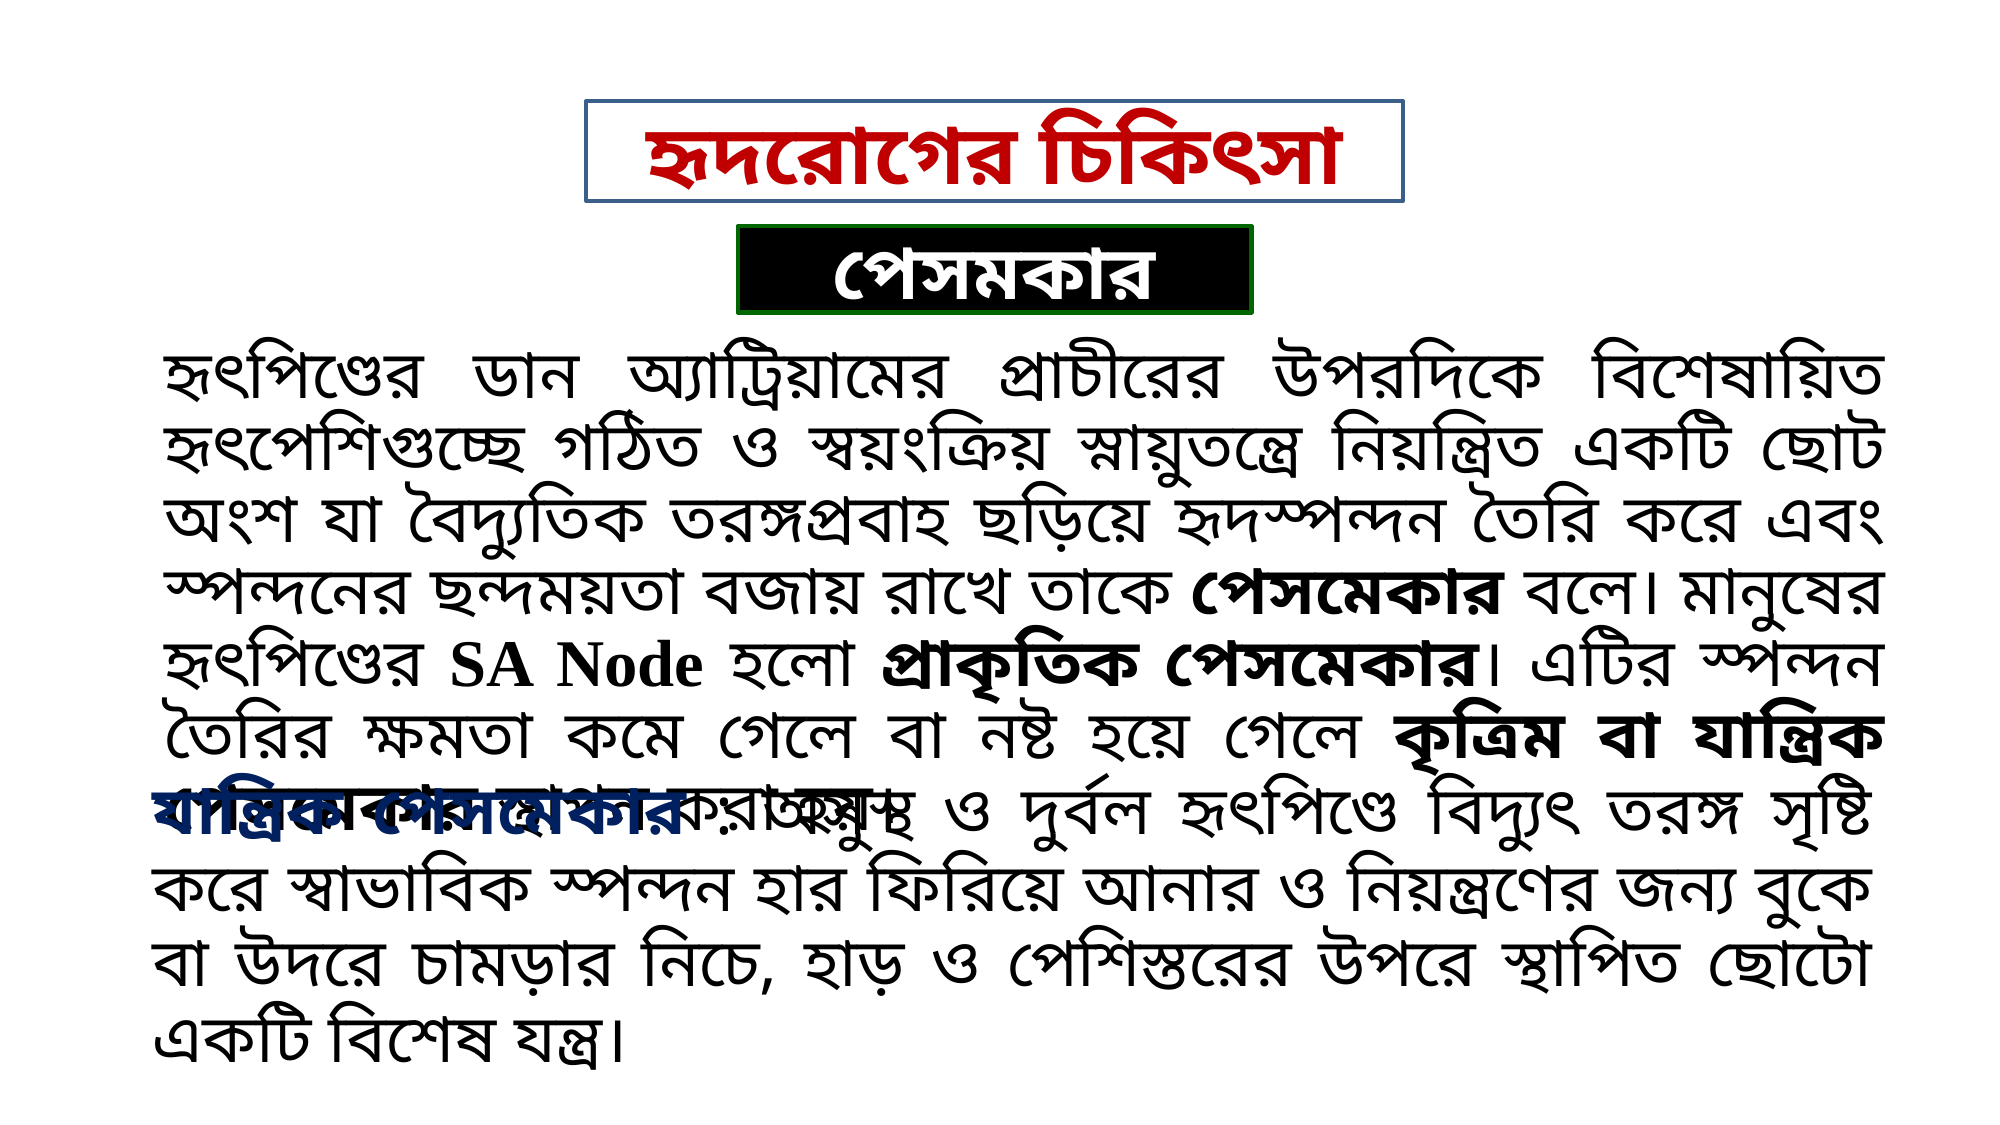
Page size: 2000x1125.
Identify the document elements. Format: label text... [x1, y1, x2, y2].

text_box যান্ত্রিক পেসমেকার : অসুস্থ ও দুর্বল হৃৎপিণ্ডে বিদ্যুৎ তরঙ্গ সৃষ্টি করে স্বাভাবিক স্পন্দন হার ফিরিয়ে আনার ও নিয়ন্ত্রণের জন্য বুকে বা উদরে চামড়ার নিচে, হাড় ও পেশিস্তরের উপরে স্থাপিত ছোটো একটি বিশেষ যন্ত্র। [137, 766, 1888, 1086]
text_box পেসমকার [736, 224, 1254, 315]
text_box হৃদরোগের চিকিৎসা [584, 99, 1405, 203]
text_box হৃৎপিণ্ডের ডান অ্যাট্রিয়ামের প্রাচীরের উপরদিকে বিশেষায়িত হৃৎপেশিগুচ্ছে গঠিত ও স্বয়ংক্রিয় স্নায়ুতন্ত্রে নিয়ন্ত্রিত একটি ছোট অংশ যা বৈদ্যুতিক তরঙ্গপ্রবাহ ছড়িয়ে হৃদস্পন্দন তৈরি করে এবং স্পন্দনের ছন্দময়তা বজায় রাখে তাকে পেসমেকার বলে। মানুষের হৃৎপিণ্ডের SA Node হলো প্রাকৃতিক পেসমেকার। এটির স্পন্দন তৈরির ক্ষমতা কমে গেলে বা নষ্ট হয়ে গেলে কৃত্রিম বা যান্ত্রিক পেসমেকার স্থাপন করা হয়। [149, 333, 1900, 852]
